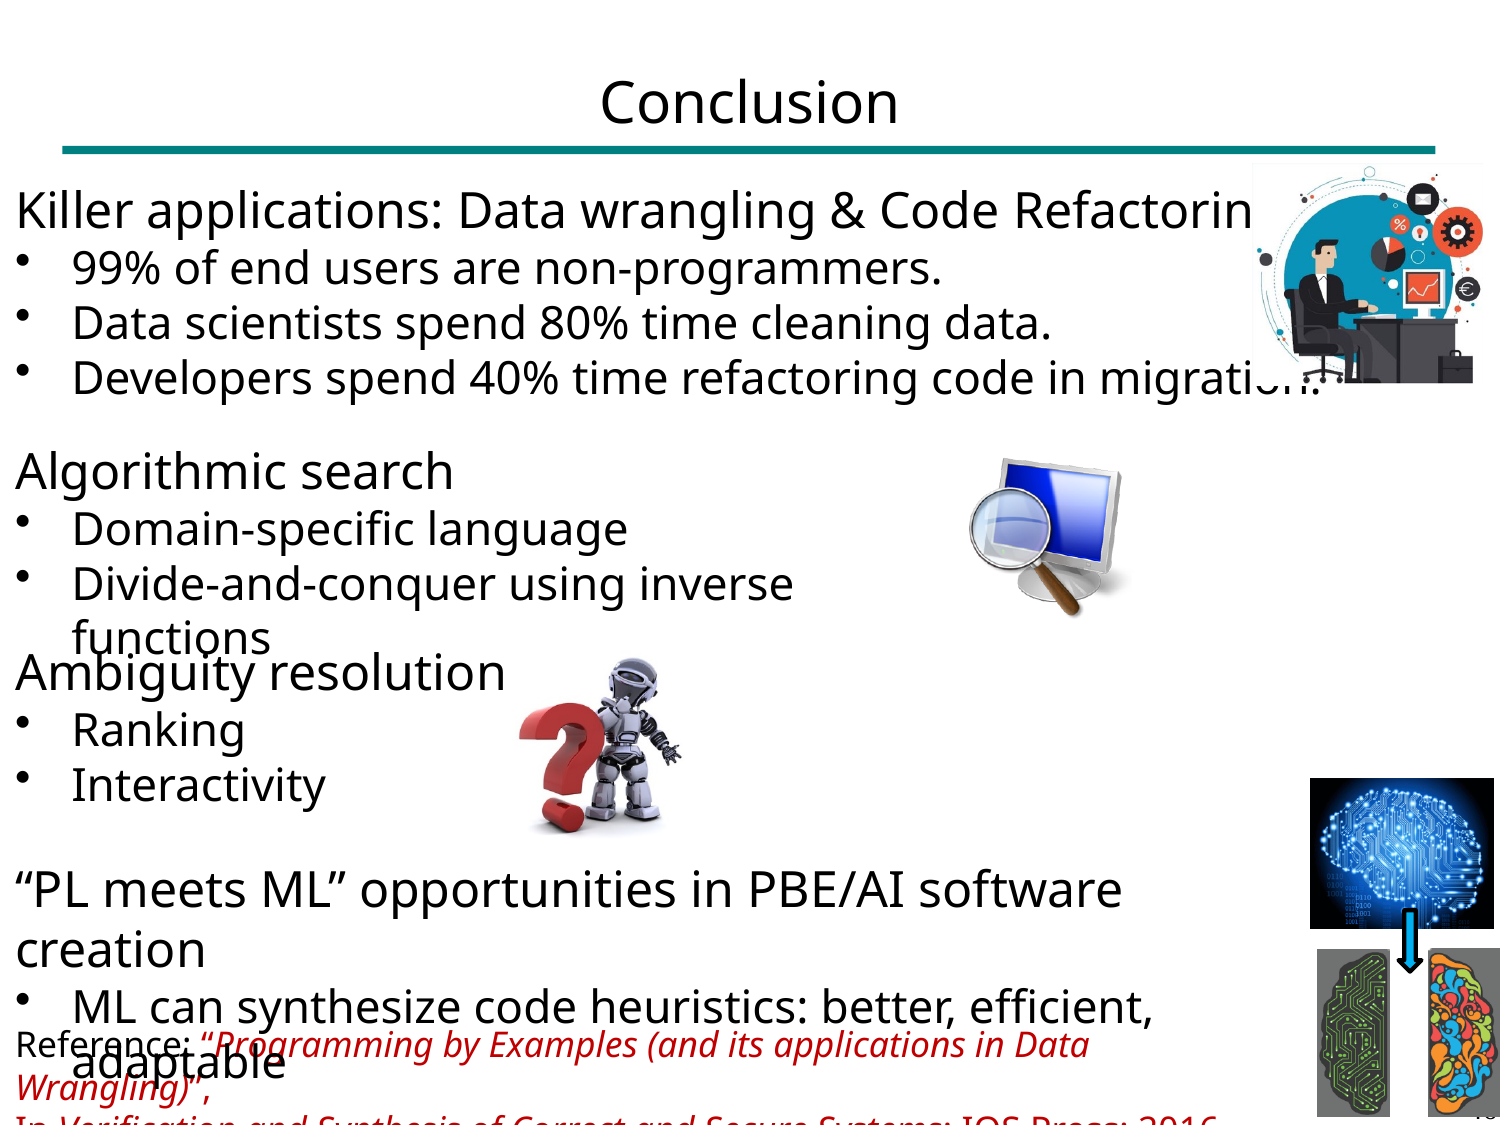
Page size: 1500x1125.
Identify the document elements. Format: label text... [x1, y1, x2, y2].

text_box Algorithmic search Domain-specific language Divide-and-conquer using inverse functions [0, 431, 963, 619]
text_box Ambiguity resolution Ranking Interactivity [0, 633, 542, 820]
title Conclusion [112, 49, 1388, 151]
text_box Killer applications: Data wrangling & Code Refactoring 99% of end users are non-programmers. Data scientists spend 80% time cleaning data. Developers spend 40% time refactoring code in migration. [0, 170, 1409, 424]
picture [962, 432, 1151, 621]
text_box “PL meets ML” opportunities in PBE/AI software creation ML can synthesize code heuristics: better, efficient, adaptable [0, 849, 1305, 1037]
picture [1252, 162, 1484, 387]
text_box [1310, 776, 1500, 1118]
picture [514, 641, 685, 854]
text_box Reference: “Programming by Examples (and its applications in Data Wrangling)”, In Verification and Synthesis of Correct and Secure Systems; IOS Press; 2016 [0, 1037, 1305, 1125]
